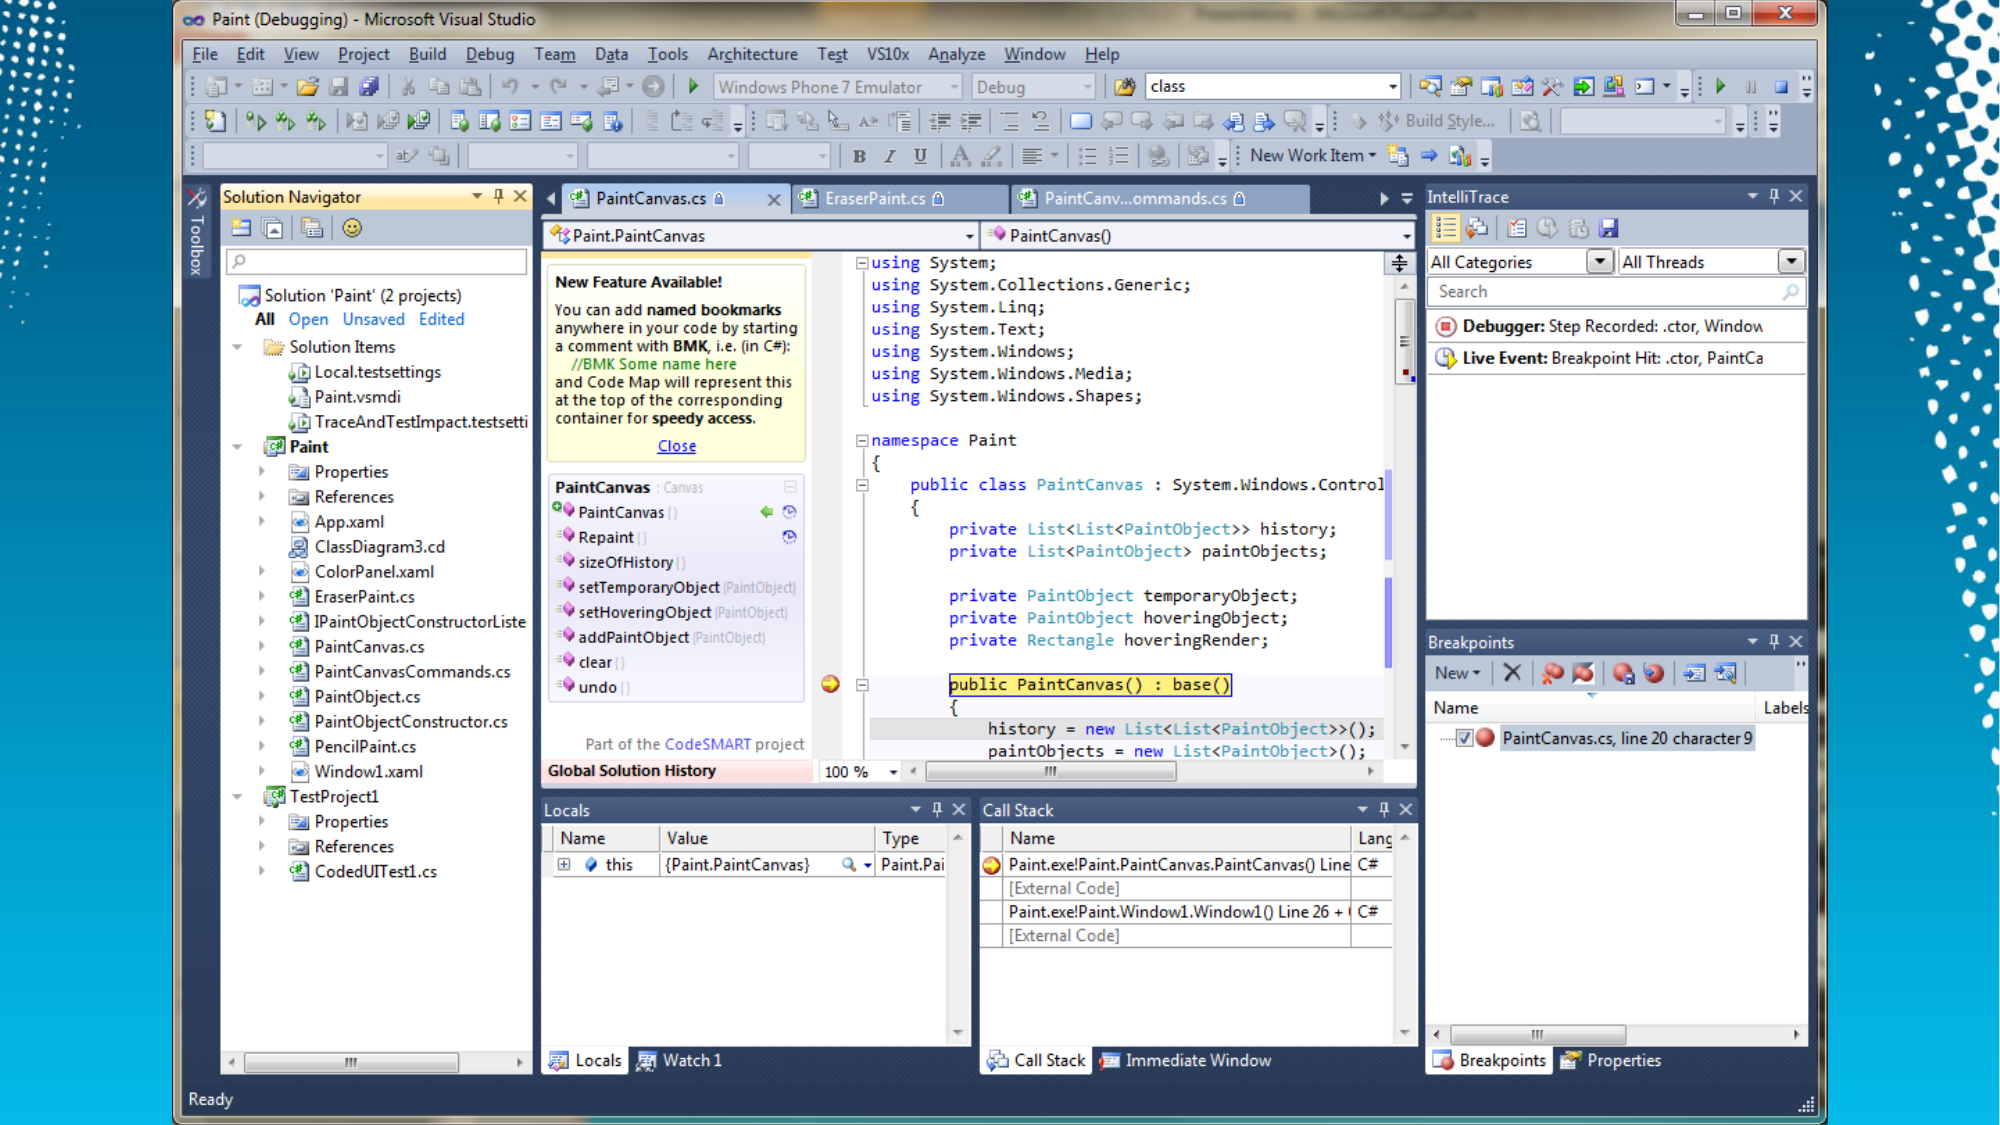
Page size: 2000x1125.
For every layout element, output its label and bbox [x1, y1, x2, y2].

picture [43, 42, 49, 53]
picture [1948, 413, 1958, 424]
picture [1957, 187, 1971, 200]
picture [28, 42, 36, 53]
picture [1968, 481, 1978, 492]
picture [1946, 525, 1956, 533]
picture [1978, 517, 1987, 527]
picture [1938, 122, 1950, 133]
picture [1922, 200, 1934, 207]
picture [18, 0, 29, 6]
picture [1866, 51, 1874, 59]
picture [0, 40, 9, 45]
picture [11, 55, 21, 64]
picture [26, 57, 34, 68]
picture [1898, 188, 1912, 198]
picture [1932, 235, 1943, 241]
picture [38, 74, 47, 80]
picture [30, 14, 40, 23]
picture [1900, 240, 1912, 254]
picture [1991, 747, 2000, 765]
picture [1988, 691, 2000, 709]
picture [1988, 547, 2000, 561]
picture [1960, 392, 1970, 403]
picture [1926, 344, 1939, 358]
picture [1889, 152, 1901, 166]
picture [1955, 246, 1965, 256]
picture [1950, 359, 1960, 366]
picture [54, 76, 60, 83]
picture [1981, 604, 2000, 620]
picture [0, 155, 5, 163]
picture [1894, 99, 1902, 106]
picture [16, 22, 23, 34]
picture [1935, 431, 1946, 449]
picture [29, 27, 38, 38]
picture [1994, 382, 2000, 391]
picture [1935, 379, 1948, 391]
picture [1963, 278, 1976, 291]
picture [1991, 637, 2000, 652]
picture [1945, 213, 1955, 220]
picture [1953, 301, 1962, 312]
picture [3, 10, 11, 18]
picture [31, 131, 37, 138]
picture [1995, 582, 2000, 595]
picture [18, 13, 26, 19]
picture [58, 32, 66, 41]
picture [1992, 438, 2000, 448]
picture [33, 116, 40, 124]
picture [1963, 335, 1972, 344]
picture [1946, 155, 1961, 167]
picture [1914, 308, 1929, 326]
picture [1875, 83, 1881, 96]
picture [17, 129, 23, 136]
picture [1935, 177, 1945, 189]
picture [1993, 321, 2000, 339]
picture [1942, 269, 1953, 276]
picture [1920, 257, 1932, 264]
picture [1955, 557, 1965, 573]
picture [1969, 625, 1985, 642]
picture [1984, 349, 1992, 357]
picture [1928, 399, 1939, 415]
picture [34, 101, 43, 111]
picture [1972, 312, 1985, 322]
picture [1979, 657, 1995, 676]
picture [13, 41, 25, 49]
picture [1963, 589, 1976, 607]
picture [1929, 27, 1945, 45]
picture [1973, 368, 1982, 380]
picture [1915, 109, 1924, 119]
picture [47, 0, 57, 10]
picture [1914, 164, 1923, 177]
picture [9, 84, 15, 91]
picture [55, 62, 62, 69]
picture [1963, 535, 1977, 550]
picture [1892, 212, 1902, 216]
picture [1972, 570, 1986, 583]
picture [1935, 0, 2000, 306]
picture [33, 0, 42, 10]
picture [33, 88, 42, 97]
picture [10, 69, 17, 78]
picture [1982, 714, 1993, 729]
picture [16, 143, 21, 151]
picture [1907, 77, 1917, 83]
picture [0, 24, 9, 33]
picture [1941, 324, 1952, 332]
picture [1983, 404, 1992, 414]
picture [42, 31, 53, 39]
picture [1881, 117, 1891, 130]
picture [41, 59, 48, 67]
picture [1925, 141, 1935, 155]
picture [1942, 465, 1958, 483]
picture [1909, 274, 1920, 291]
picture [1911, 223, 1918, 230]
picture [1974, 683, 1985, 694]
picture [1970, 426, 1980, 436]
picture [1930, 291, 1941, 297]
picture [1925, 87, 1941, 99]
picture [24, 72, 32, 79]
picture [173, 0, 1827, 1125]
picture [56, 47, 64, 55]
picture [6, 97, 12, 105]
picture [1919, 367, 1930, 378]
picture [1952, 502, 1967, 516]
picture [1990, 492, 2000, 505]
picture [1980, 460, 1987, 469]
picture [1958, 445, 1968, 460]
picture [45, 16, 55, 24]
picture [1921, 0, 1934, 8]
